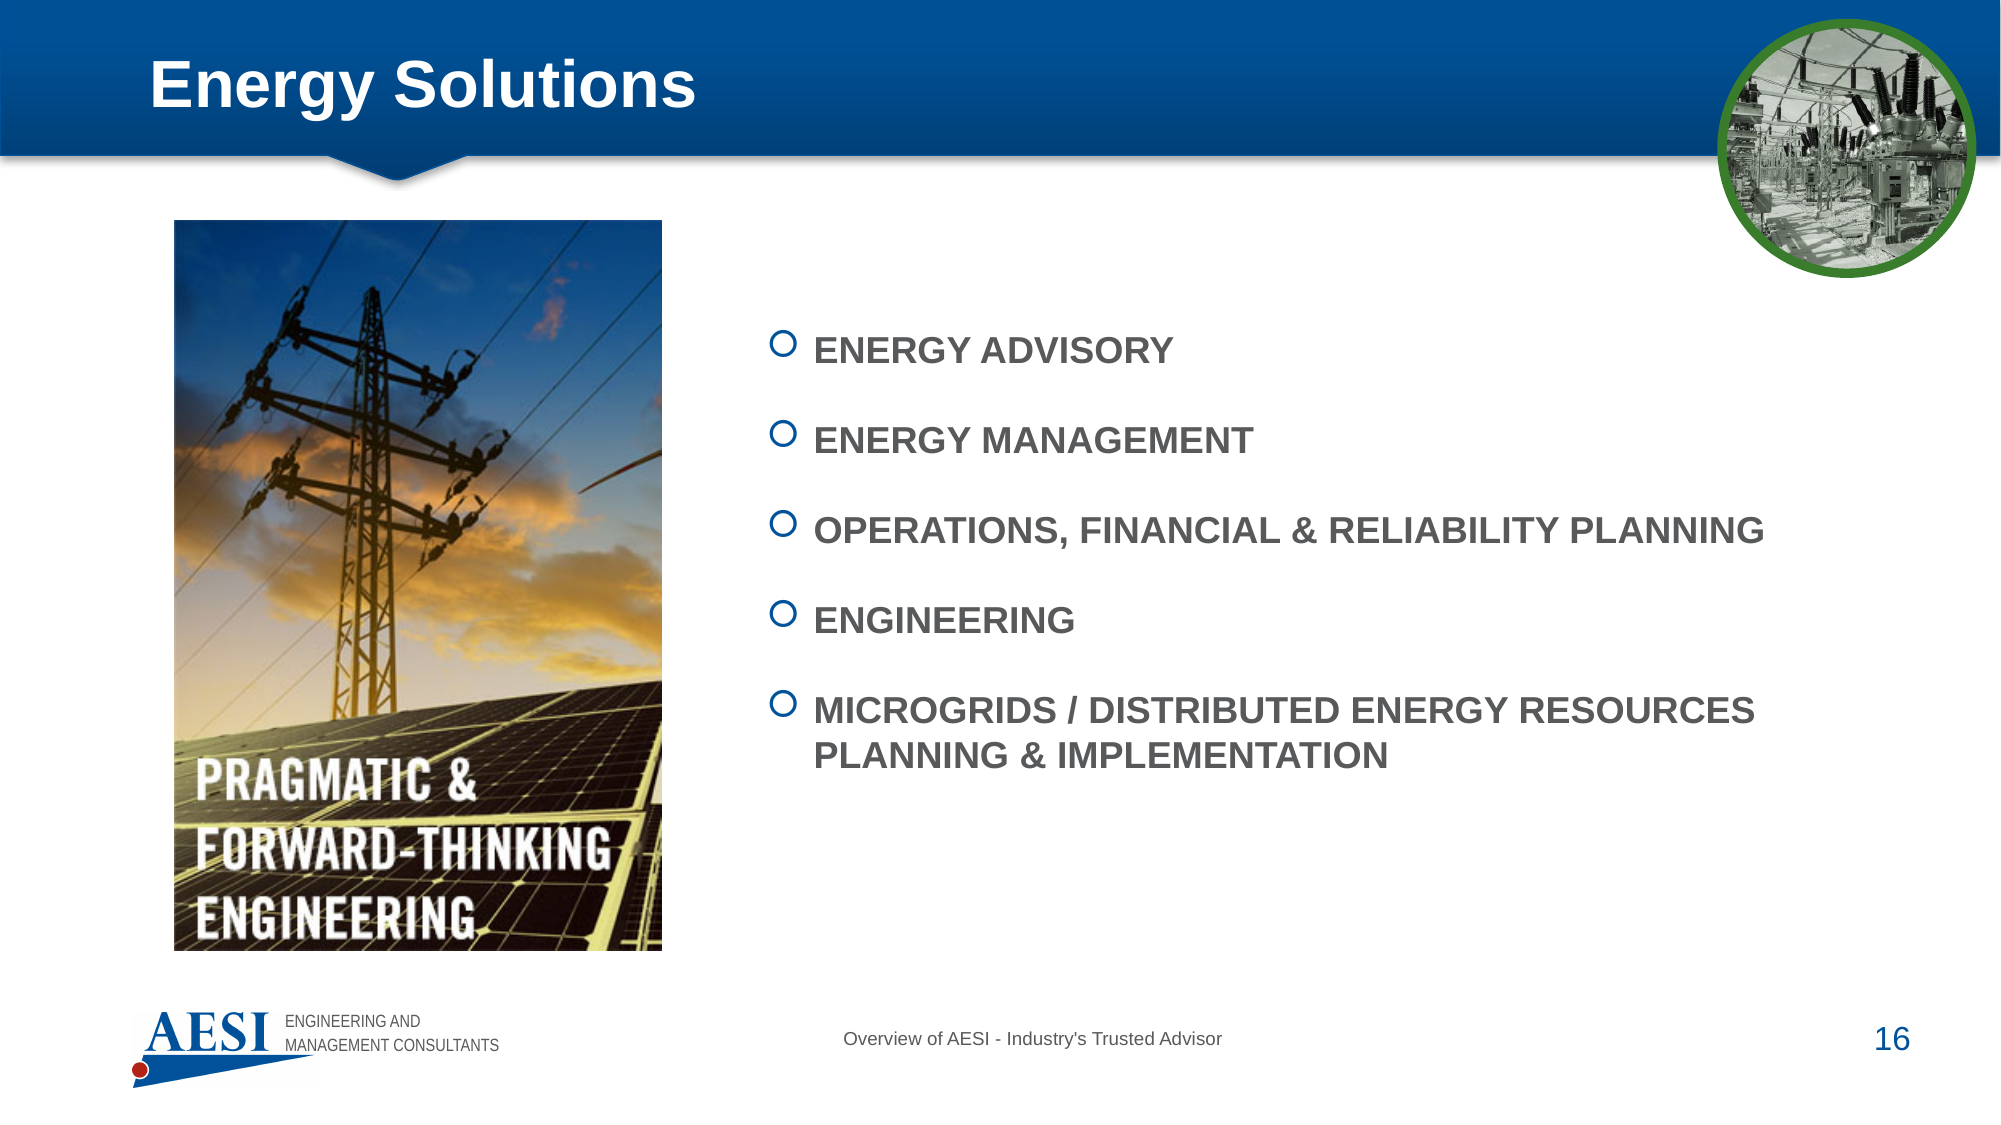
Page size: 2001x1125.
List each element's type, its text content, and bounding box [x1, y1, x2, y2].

picture [174, 220, 662, 951]
text_box ENERGY ADVISORY ENERGY MANAGEMENT OPERATIONS, FINANCIAL & RELIABILITY PLANNING ENGINEERING MICROGRIDS / DISTRIBUTED ENERGY RESOURCES PLANNING & IMPLEMENTATION [751, 273, 1798, 783]
picture [307, 1016, 315, 1026]
title Energy Solutions [134, 23, 1719, 138]
footer Overview of AESI - Industry's Trusted Advisor [565, 1008, 1500, 1069]
picture [1721, 23, 1972, 274]
slide_number 16 [1751, 1002, 1926, 1065]
picture [132, 1012, 315, 1088]
